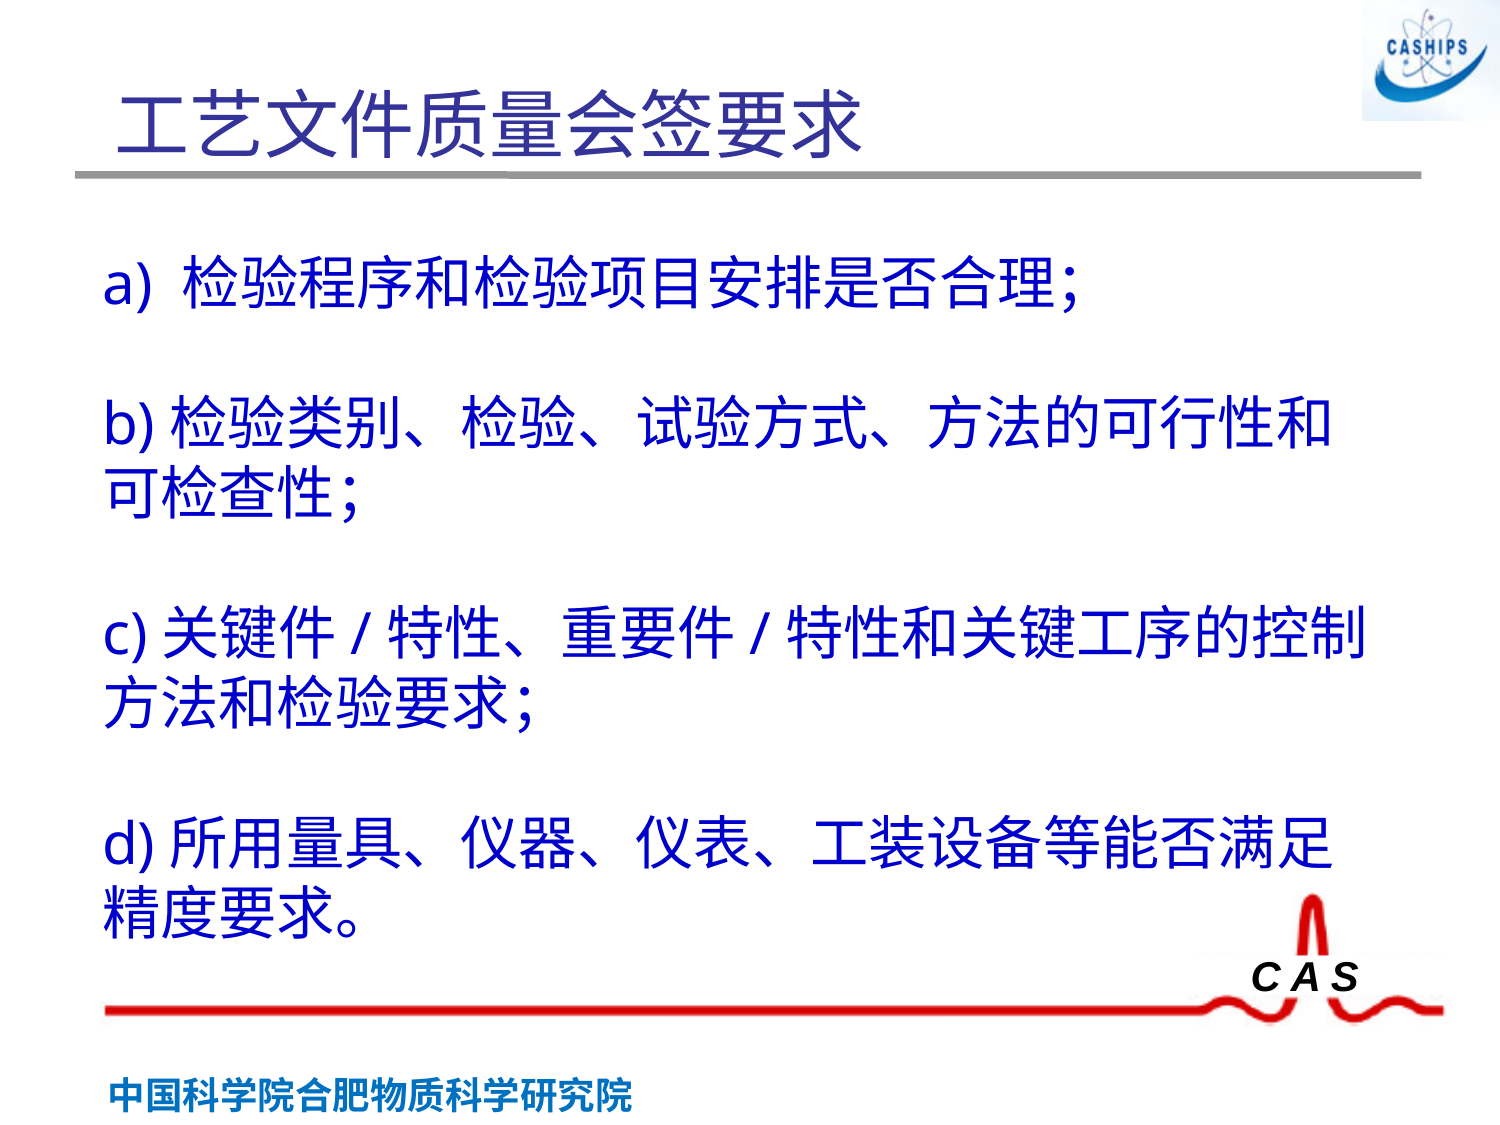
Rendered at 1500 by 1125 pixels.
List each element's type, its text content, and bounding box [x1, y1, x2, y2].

picture [43, 887, 1500, 1052]
picture [1362, 0, 1500, 121]
text_box 工艺文件质量会签要求 [99, 69, 1013, 200]
text_box a) 检验程序和检验项目安排是否合理； b)检验类别、检验、试验方式、方法的可行性和可检查性； c)关键件/特性、重要件/特性和关键工序的控制方法和检验要求； d)所用量具、仪器、仪表、工装设备等能否满足精度要求。 [87, 203, 1400, 954]
